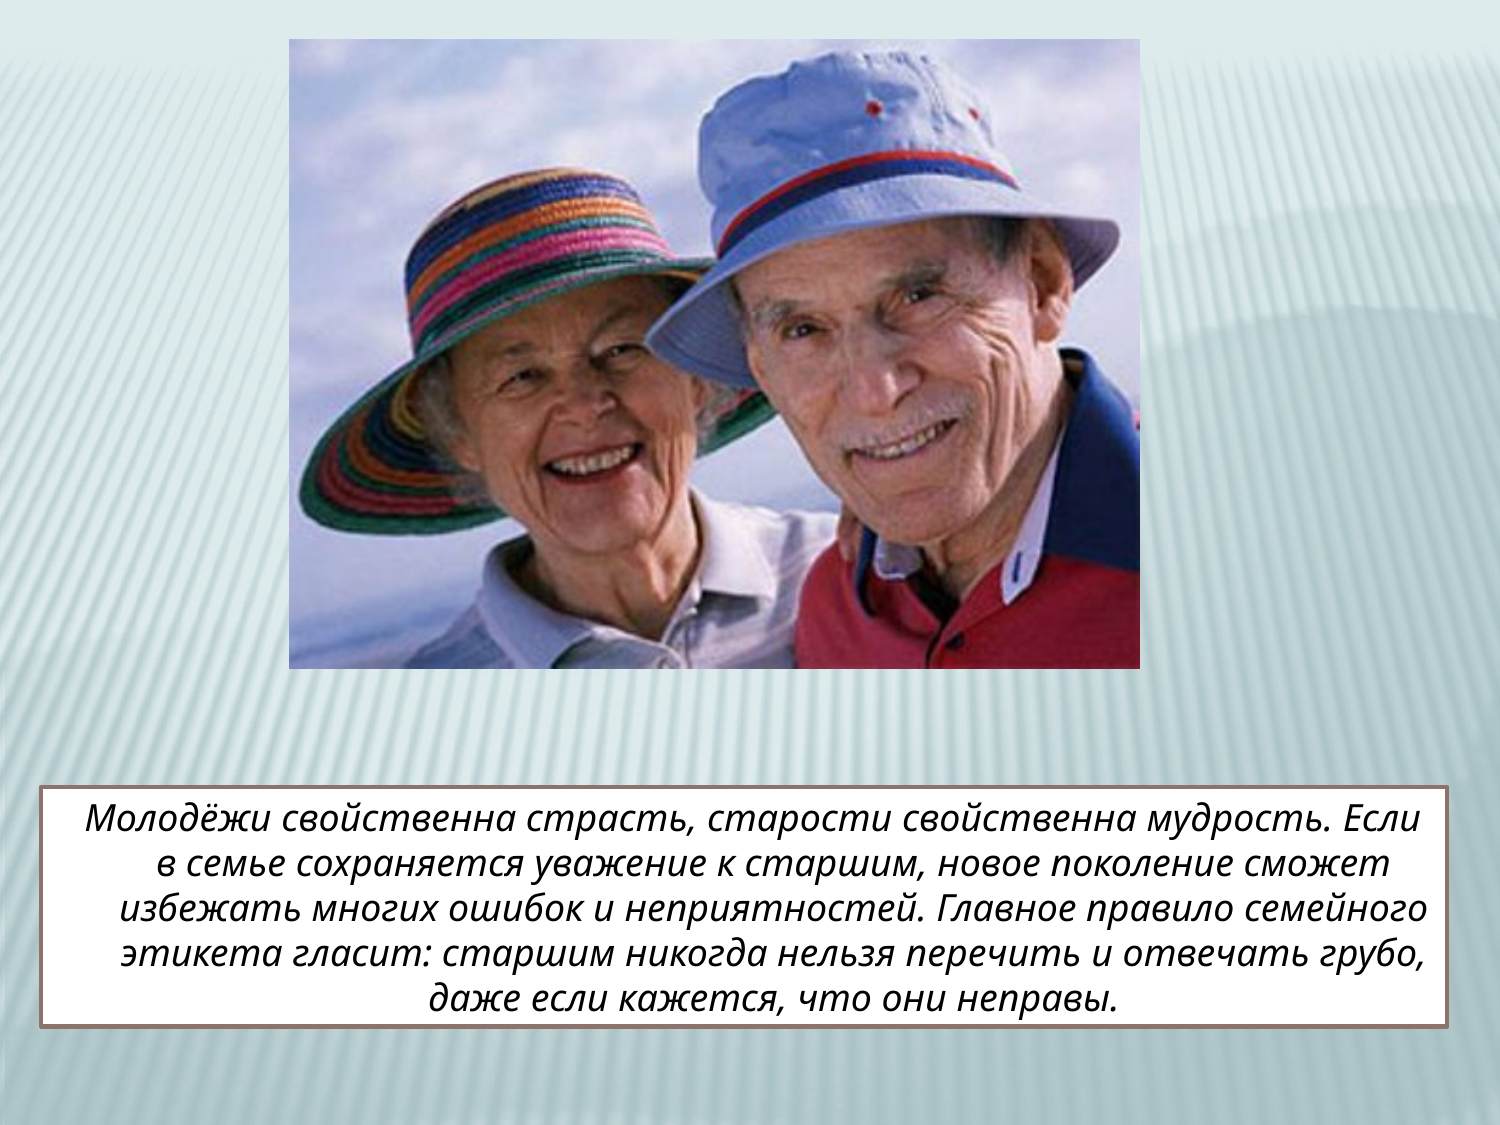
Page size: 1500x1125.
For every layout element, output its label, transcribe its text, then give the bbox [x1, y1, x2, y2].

picture [288, 39, 1141, 670]
text_box Молодёжи свойственна страсть, старости свойственна мудрость. Если в семье сохраняется уважение к старшим, новое поколение сможет избежать многих ошибок и неприятностей. Главное правило семейного этикета гласит: старшим никогда нельзя перечить и отвечать грубо, даже если кажется, что они неправы. [39, 785, 1449, 1029]
